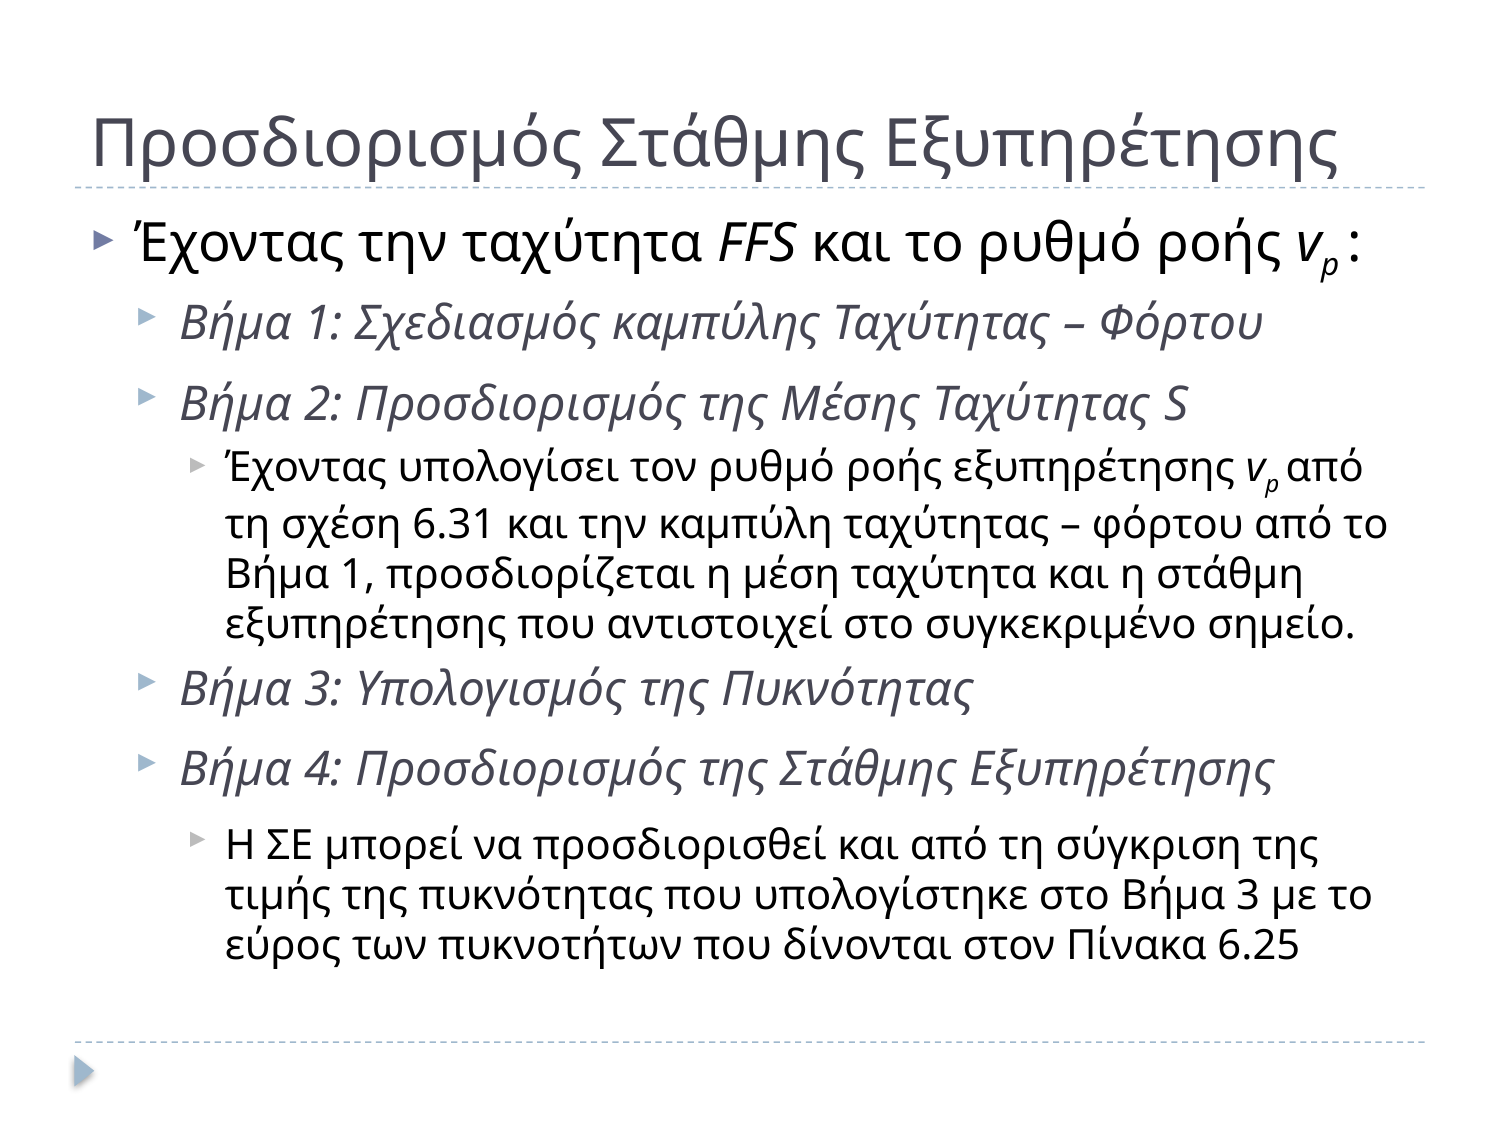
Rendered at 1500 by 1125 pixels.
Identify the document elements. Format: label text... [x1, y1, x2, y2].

list Έχοντας την ταχύτητα FFS και το ρυθμό ροής vp : Βήμα 1: Σχεδιασμός καμπύλης Ταχύτητας – Φόρτου Βήμα 2: Προσδιορισμός της Μέσης Ταχύτητας S Έχοντας υπολογίσει τον ρυθμό ροής εξυπηρέτησης vp από τη σχέση 6.31 και την καμπύλη ταχύτητας – φόρτου από το Βήμα 1, προσδιορίζεται η μέση ταχύτητα και η στάθμη εξυπηρέτησης που αντιστοιχεί στο συγκεκριμένο σημείο. Βήμα 3: Υπολογισμός της Πυκνότητας Βήμα 4: Προσδιορισμός της Στάθμης Εξυπηρέτησης Η ΣΕ μπορεί να προσδιορισθεί και από τη σύγκριση της τιμής της πυκνότητας που υπολογίστηκε στο Βήμα 3 με το εύρος των πυκνοτήτων που δίνονται στον Πίνακα 6.25 [74, 199, 1426, 1011]
title Προσδιορισμός Στάθμης Εξυπηρέτησης [74, 24, 1426, 188]
